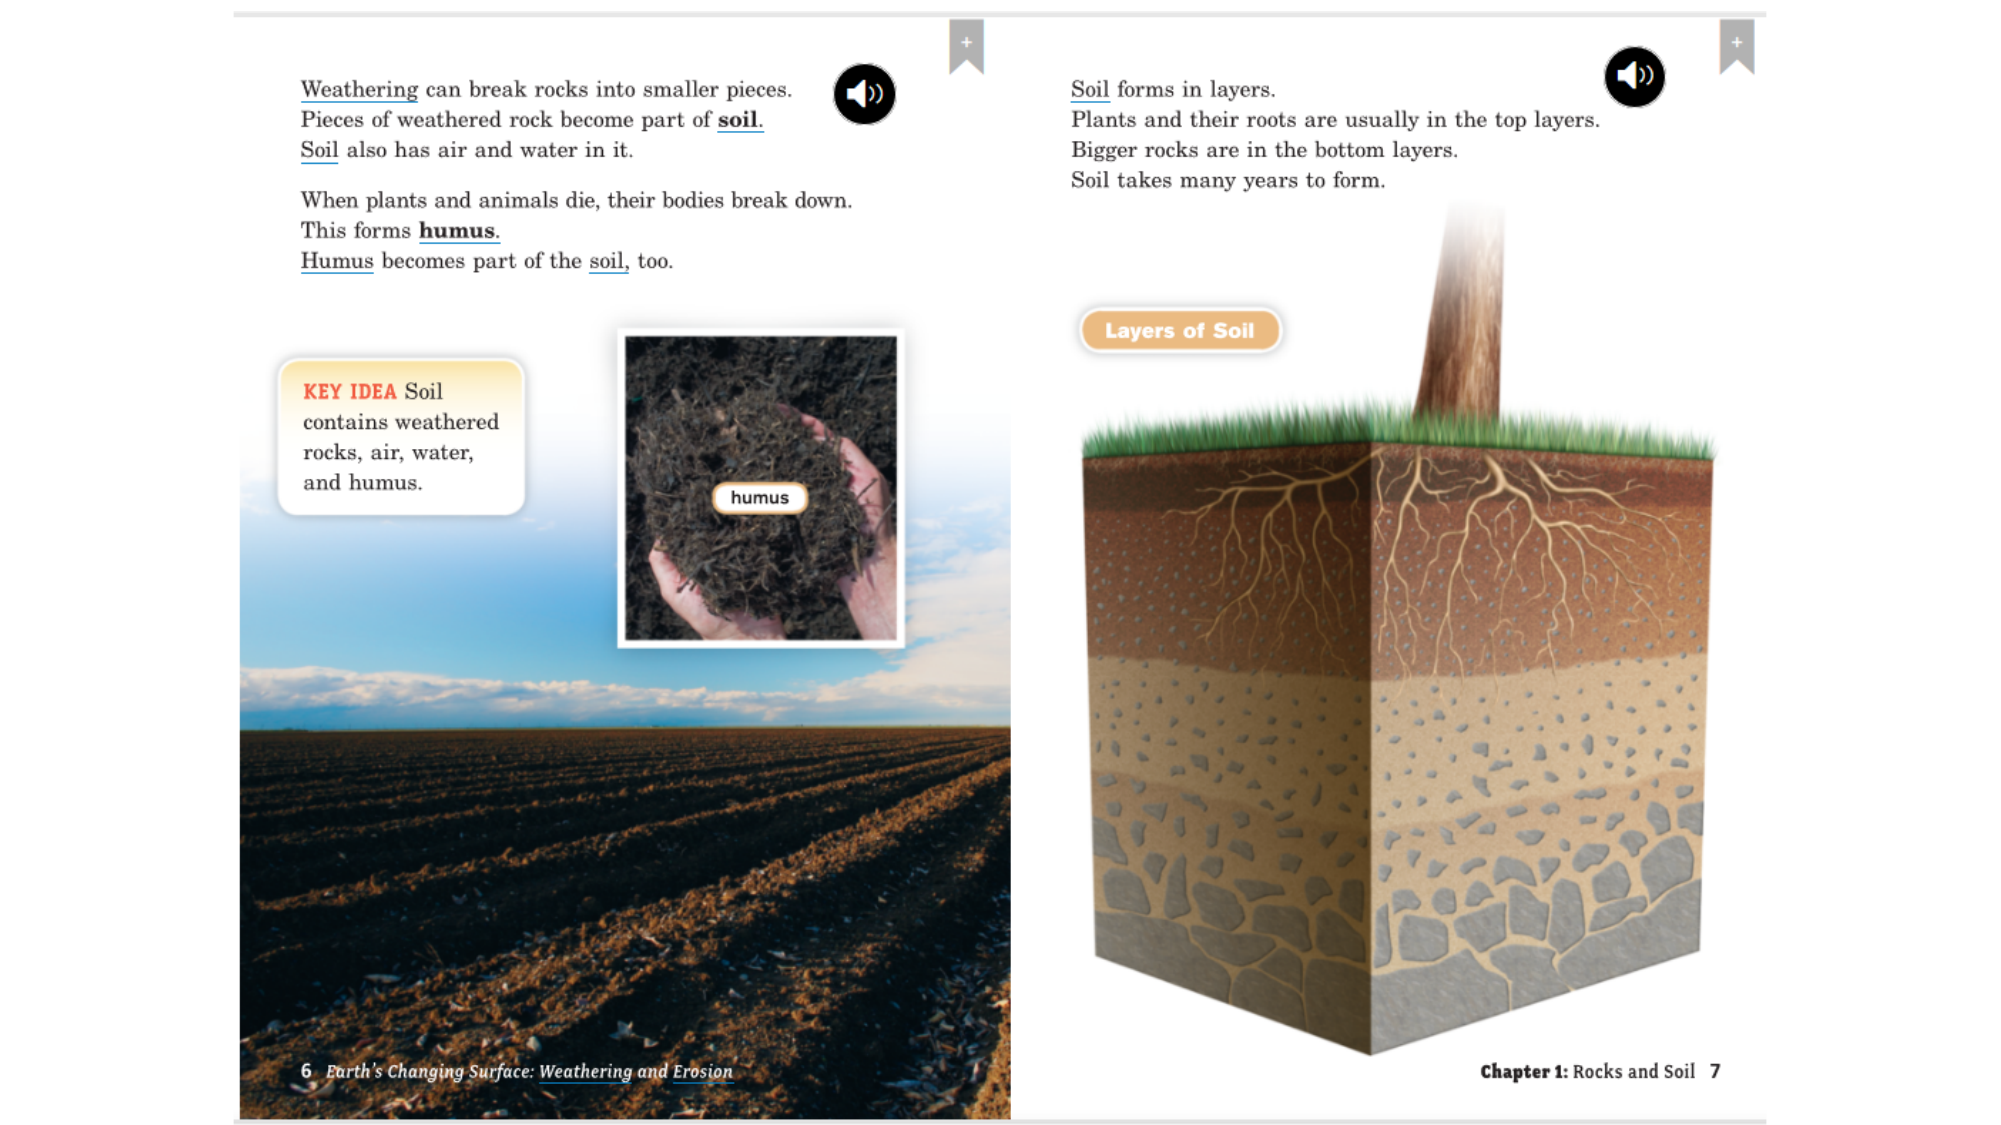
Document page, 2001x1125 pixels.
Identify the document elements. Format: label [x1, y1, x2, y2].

picture [233, 11, 1767, 1125]
